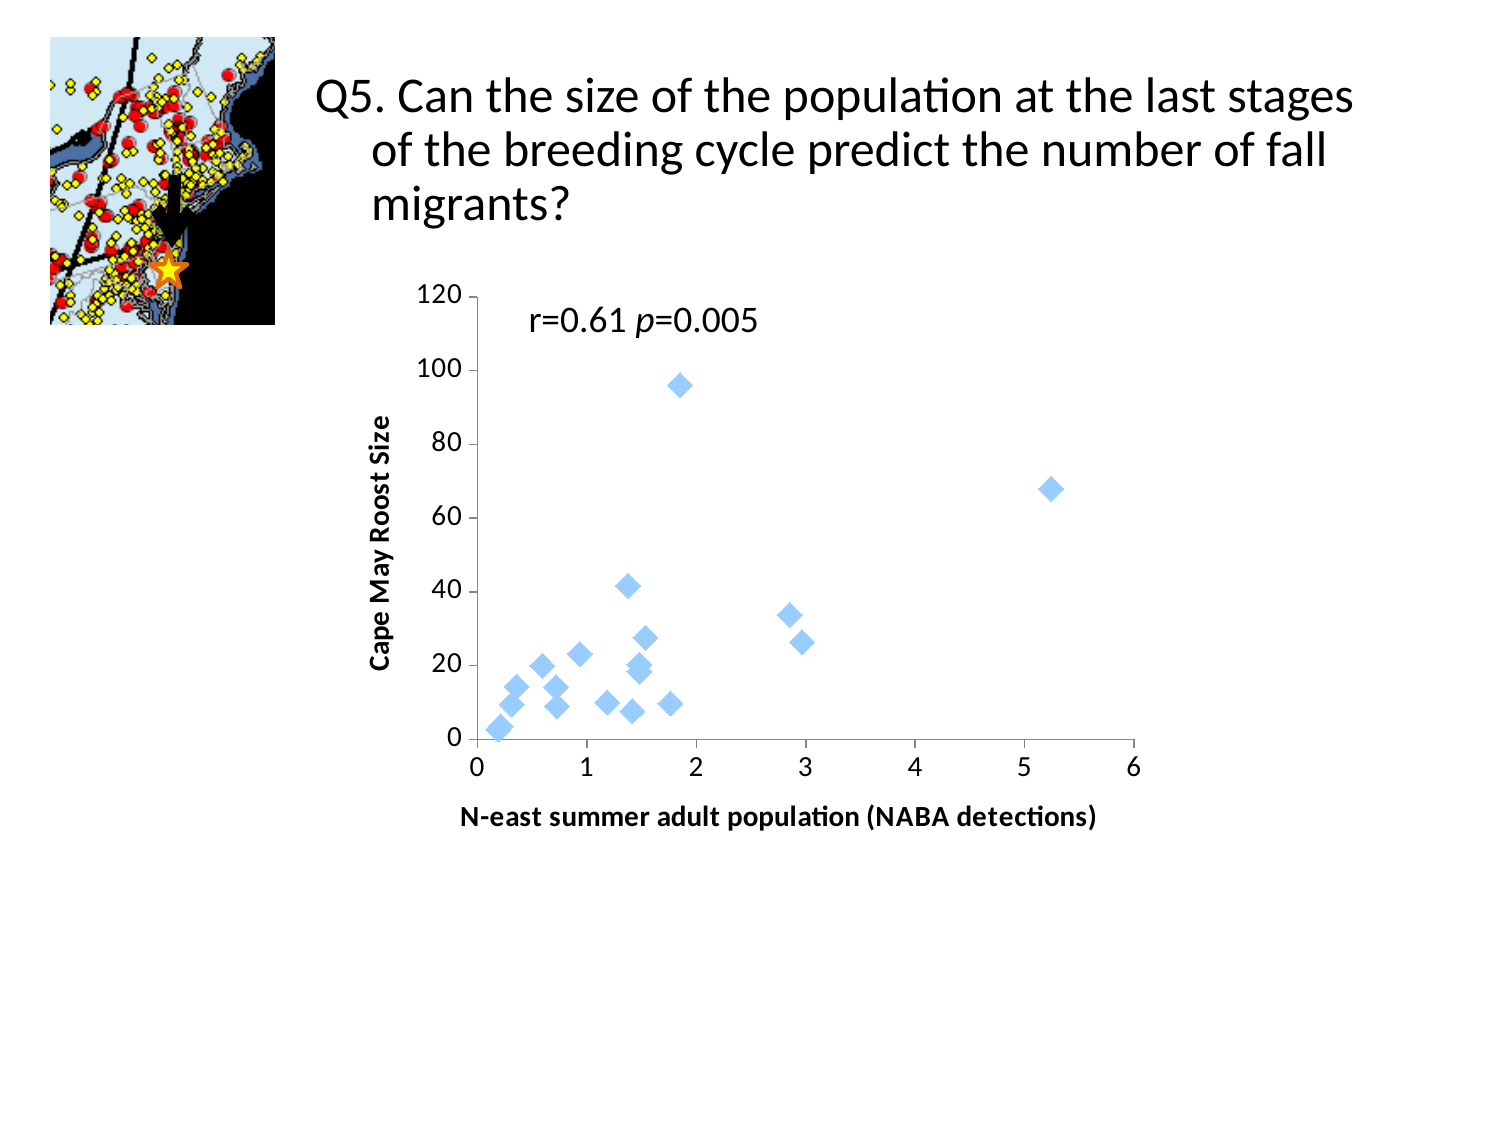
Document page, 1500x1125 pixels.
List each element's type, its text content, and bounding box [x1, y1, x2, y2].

text_box Q5. Can the size of the population at the last stages of the breeding cycle predict the number of fall migrants? [299, 62, 1399, 240]
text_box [49, 37, 276, 326]
chart [335, 269, 1165, 856]
